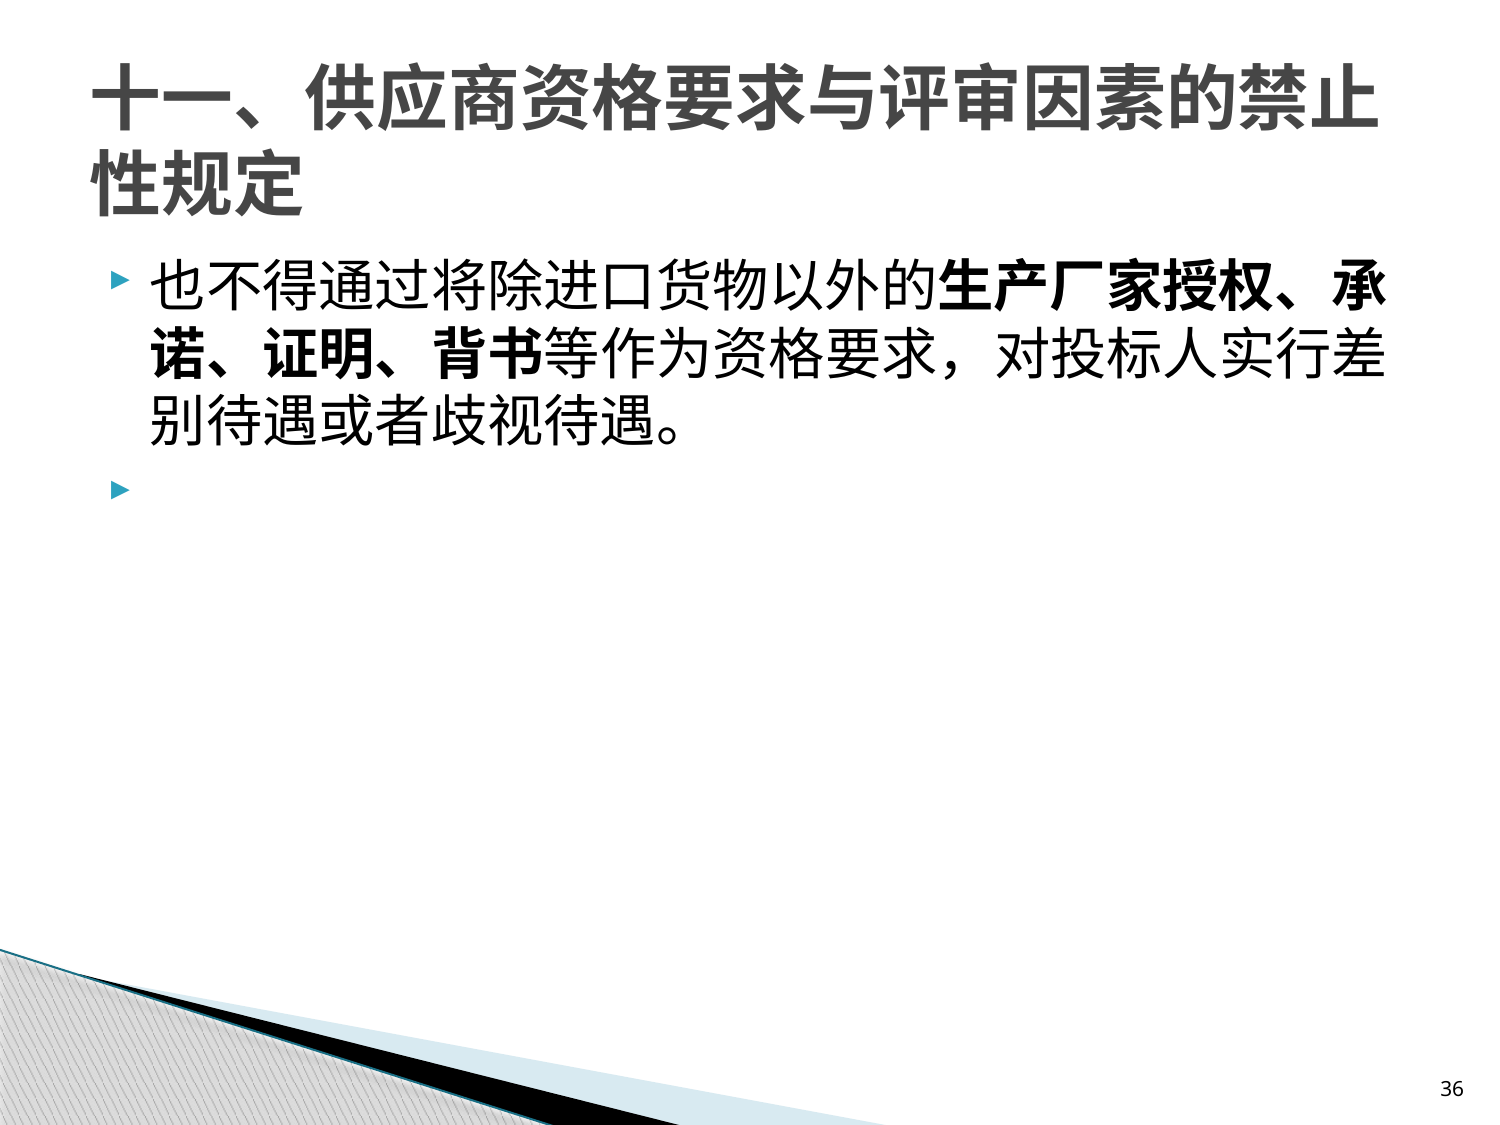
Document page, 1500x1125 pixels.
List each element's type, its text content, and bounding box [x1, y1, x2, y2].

slide_number 36 [1418, 1051, 1479, 1112]
title 十一、供应商资格要求与评审因素的禁止性规定 [75, 45, 1425, 233]
list 也不得通过将除进口货物以外的生产厂家授权、承诺、证明、背书等作为资格要求，对投标人实行差别待遇或者歧视待遇。 [74, 242, 1426, 986]
